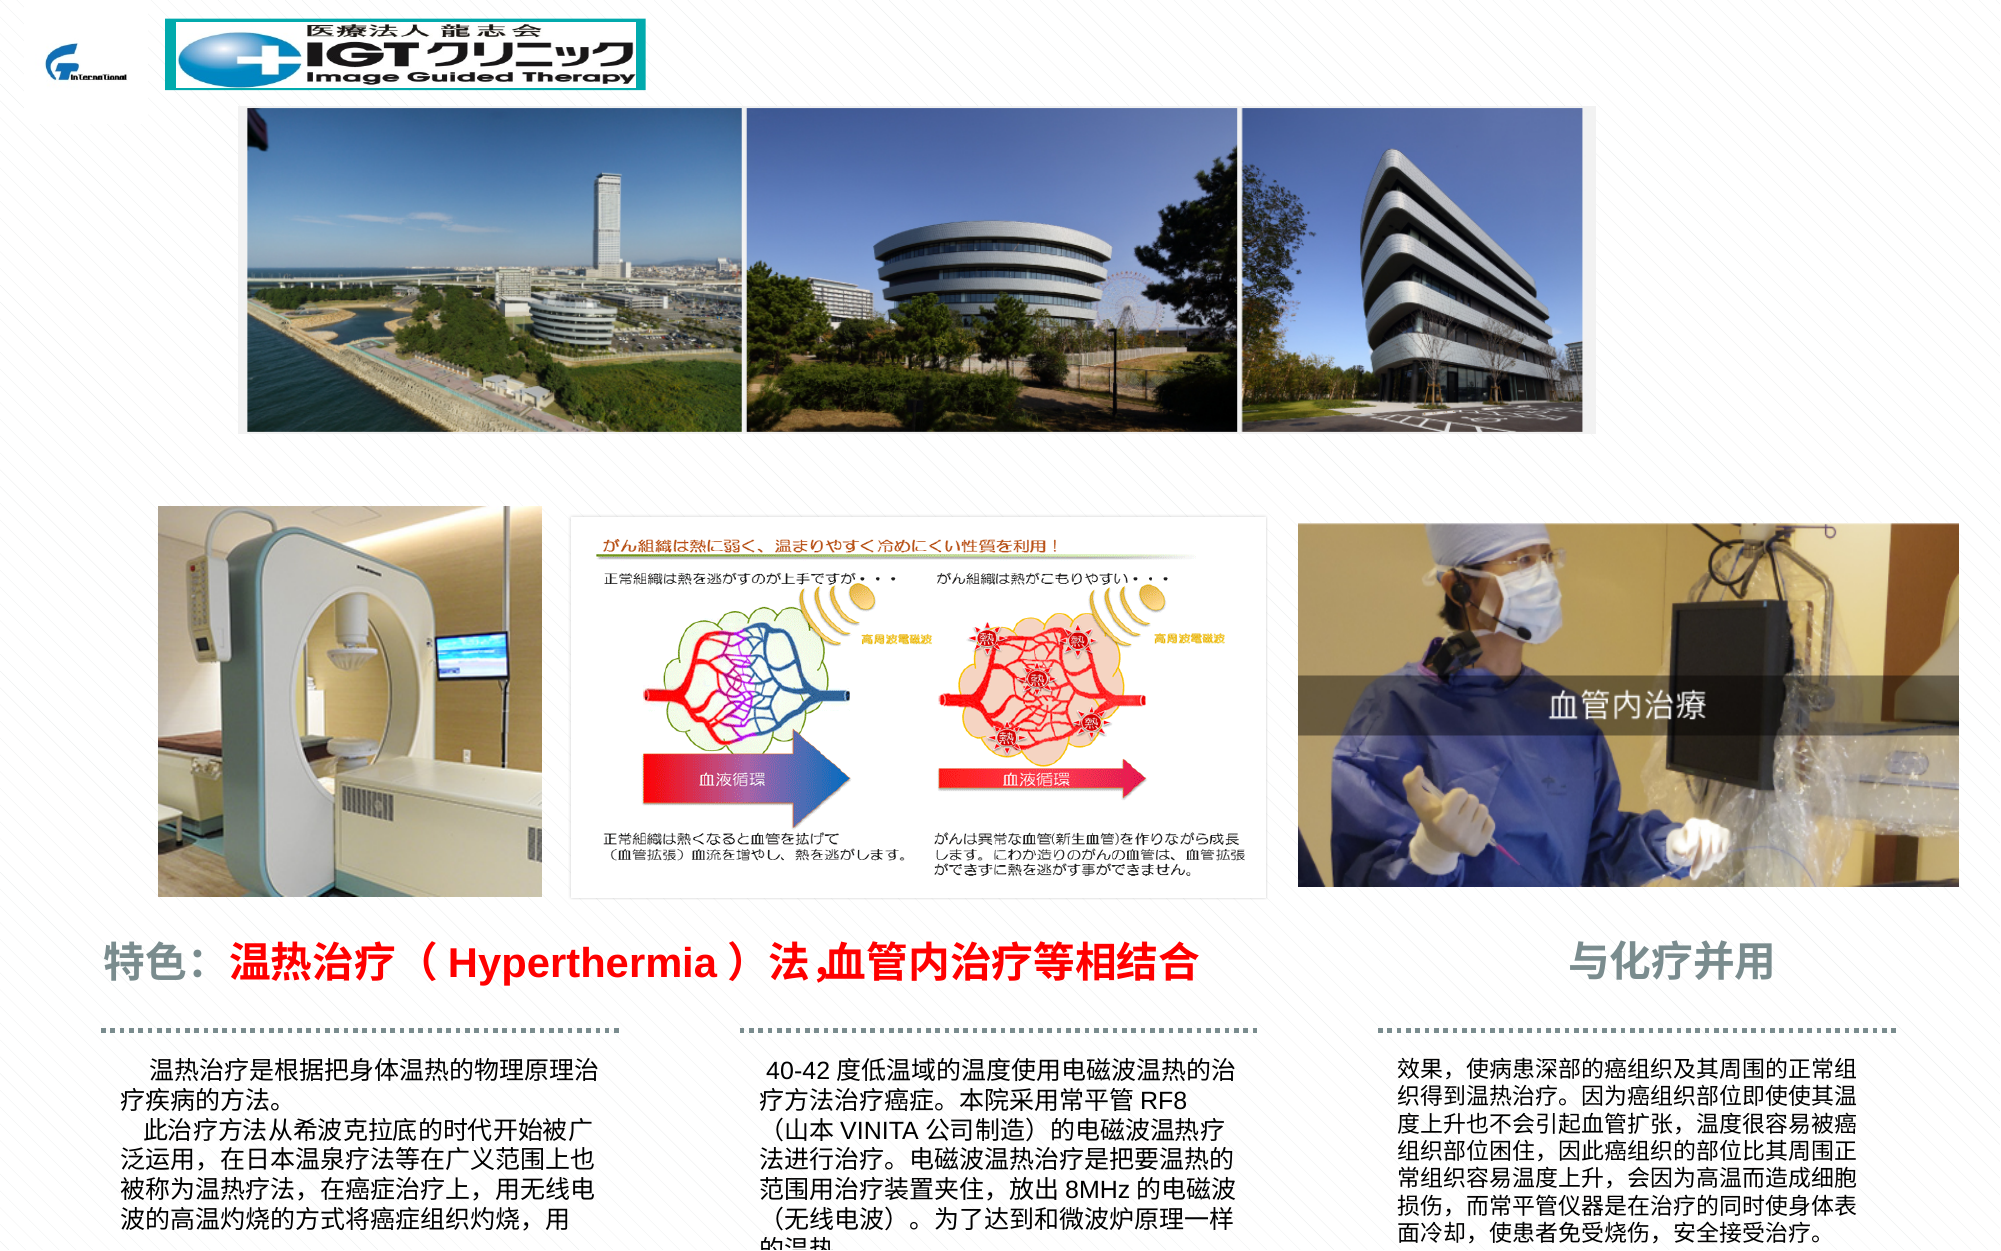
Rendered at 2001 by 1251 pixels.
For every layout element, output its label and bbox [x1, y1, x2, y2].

picture [238, 106, 1596, 434]
picture [158, 506, 542, 897]
text_box [164, 18, 647, 91]
picture [176, 22, 636, 88]
text_box [739, 900, 1261, 1244]
picture [1298, 523, 1959, 887]
text_box [1378, 887, 1958, 1250]
picture [24, 0, 148, 124]
picture [568, 514, 1268, 900]
text_box [96, 739, 861, 1250]
